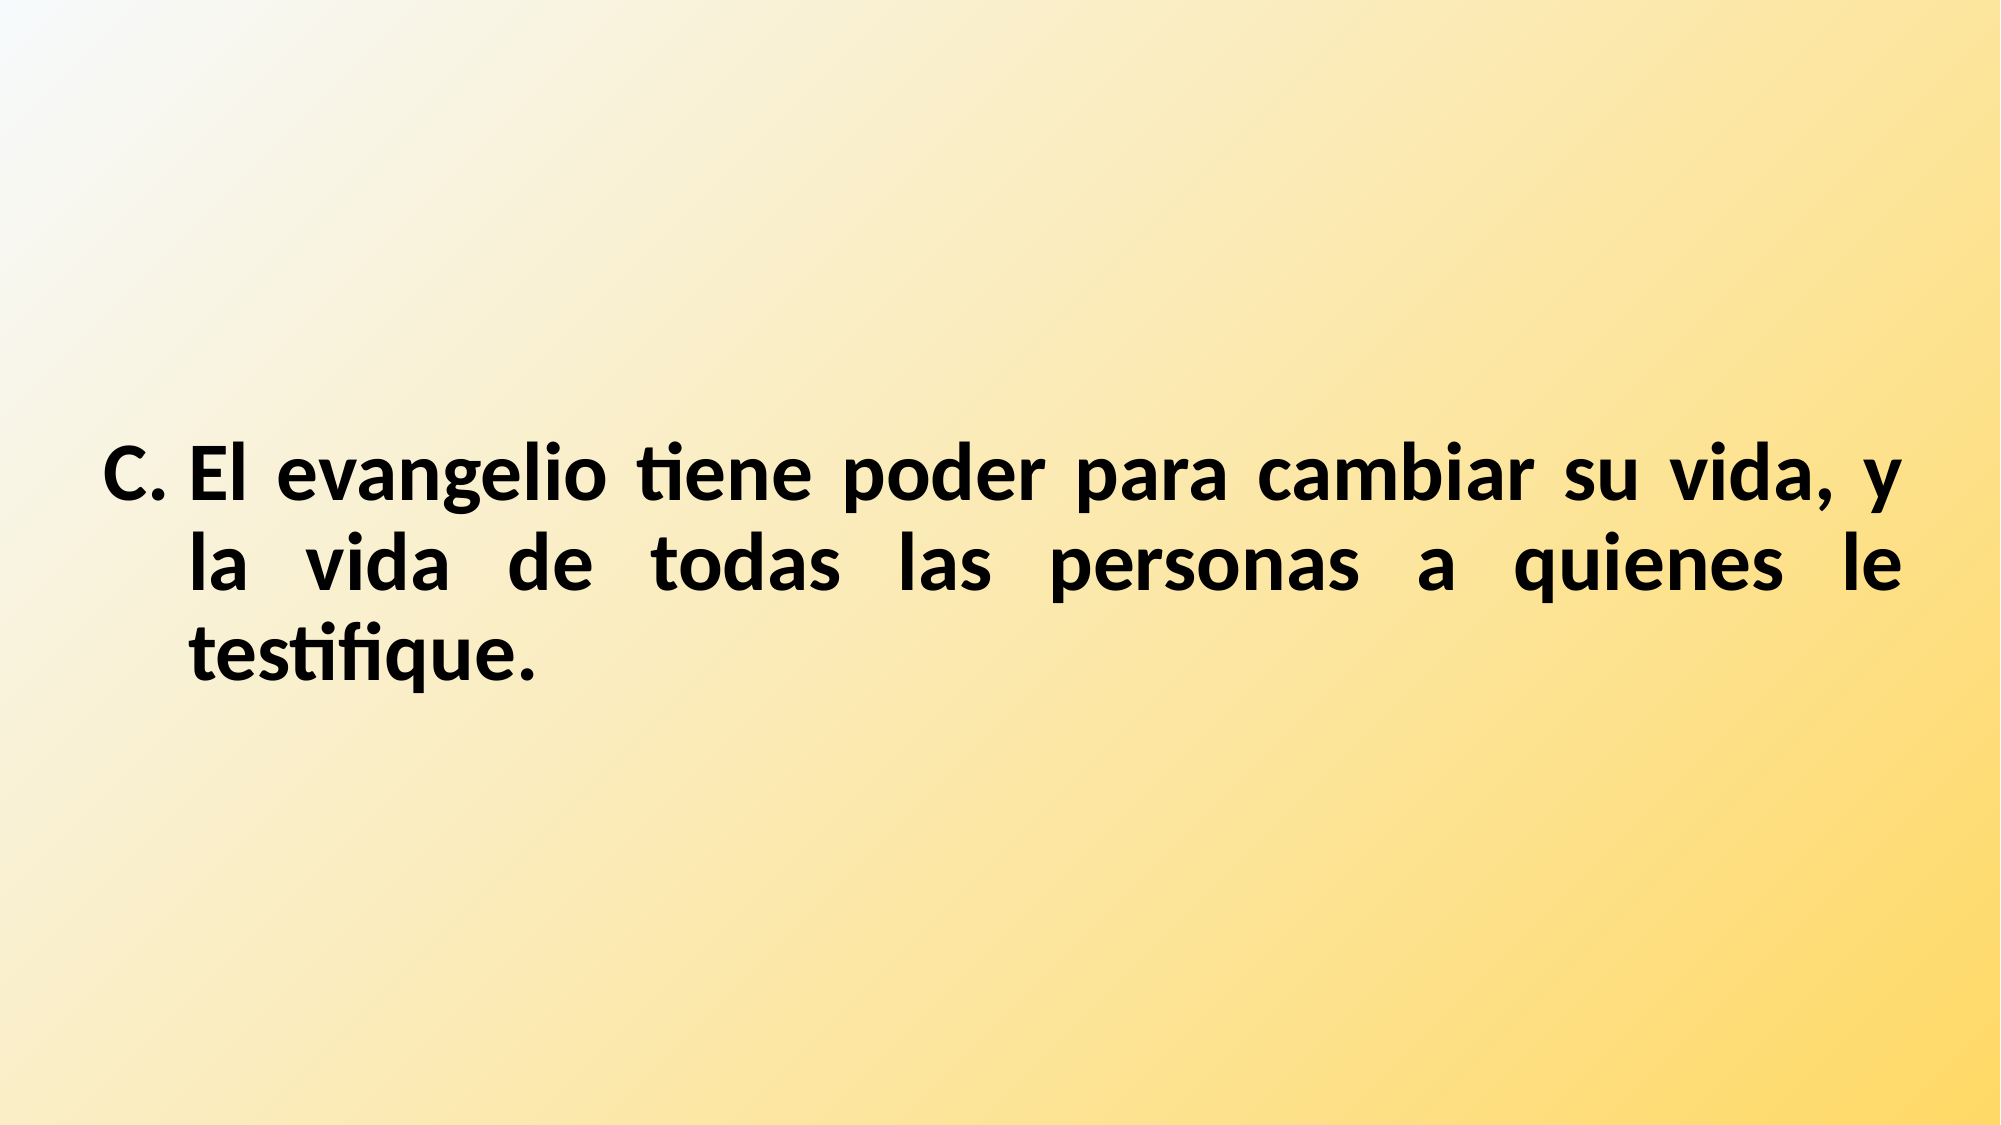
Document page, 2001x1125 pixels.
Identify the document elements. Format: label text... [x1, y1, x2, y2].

list El evangelio tiene poder para cambiar su vida, y la vida de todas las personas a quienes le testifique. [88, 90, 1921, 1036]
